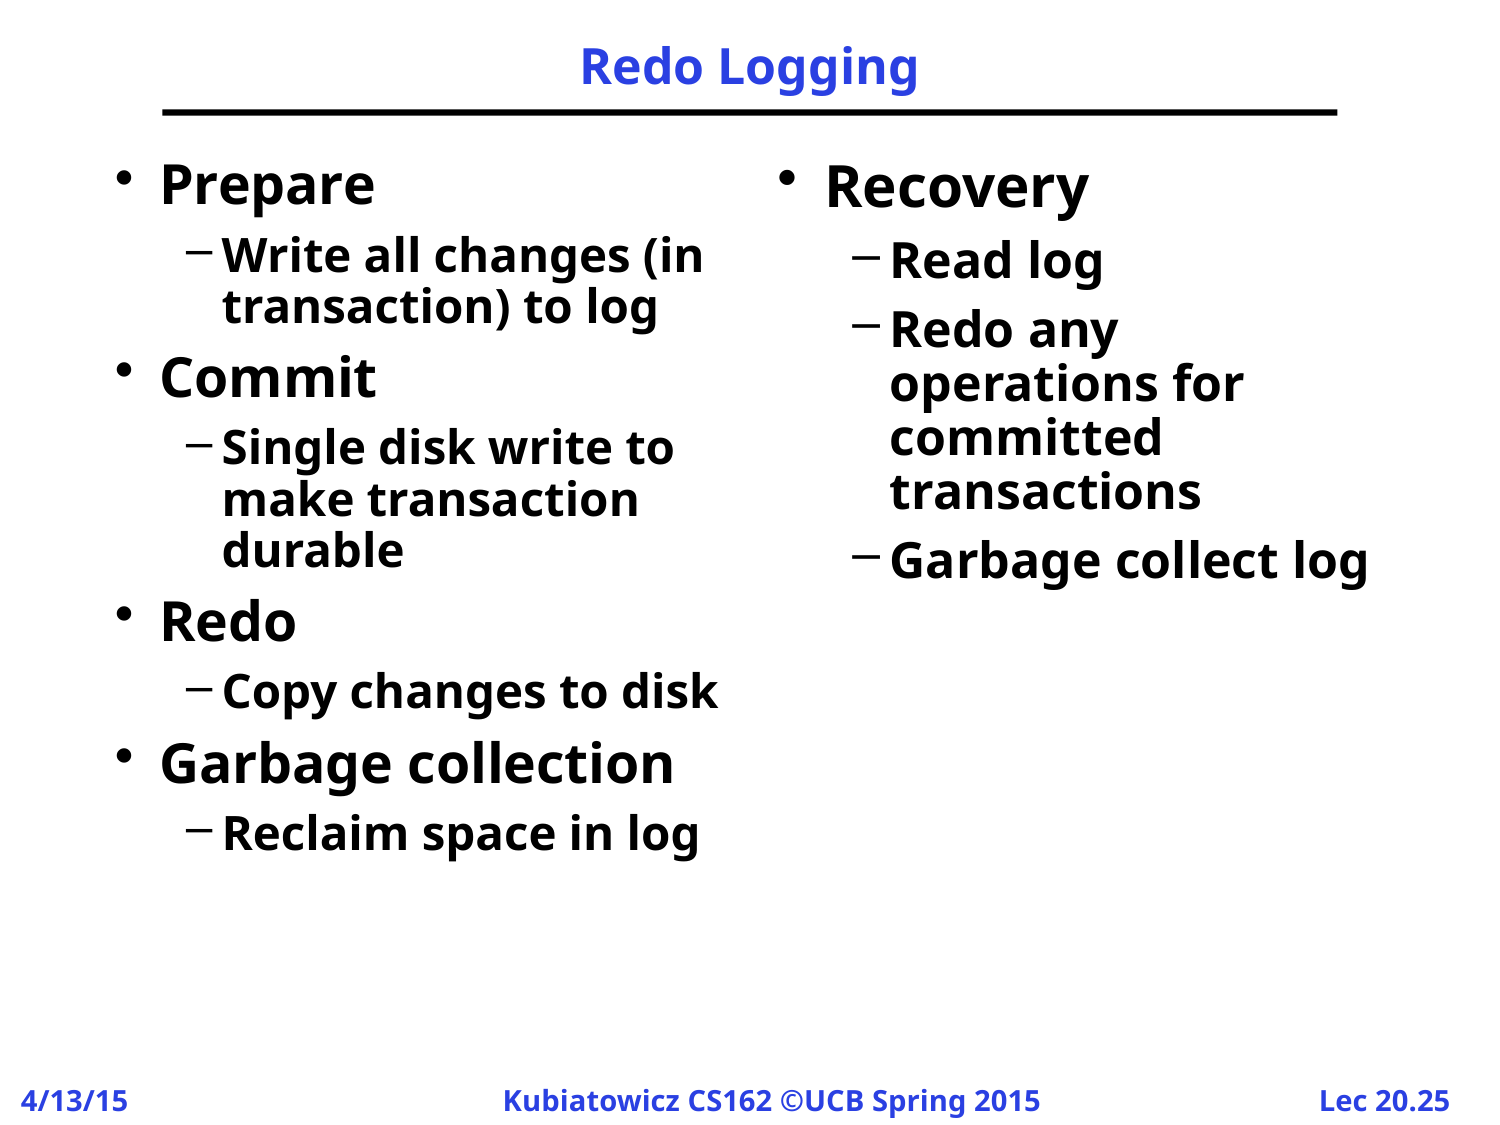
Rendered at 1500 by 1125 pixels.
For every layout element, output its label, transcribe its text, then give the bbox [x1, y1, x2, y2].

title Redo Logging [162, 24, 1338, 113]
list Recovery Read log Redo any operations for committed transactions Garbage collect log [762, 149, 1400, 988]
list Prepare Write all changes (in transaction) to log Commit Single disk write to make transaction durable Redo Copy changes to disk Garbage collection Reclaim space in log [99, 149, 738, 988]
